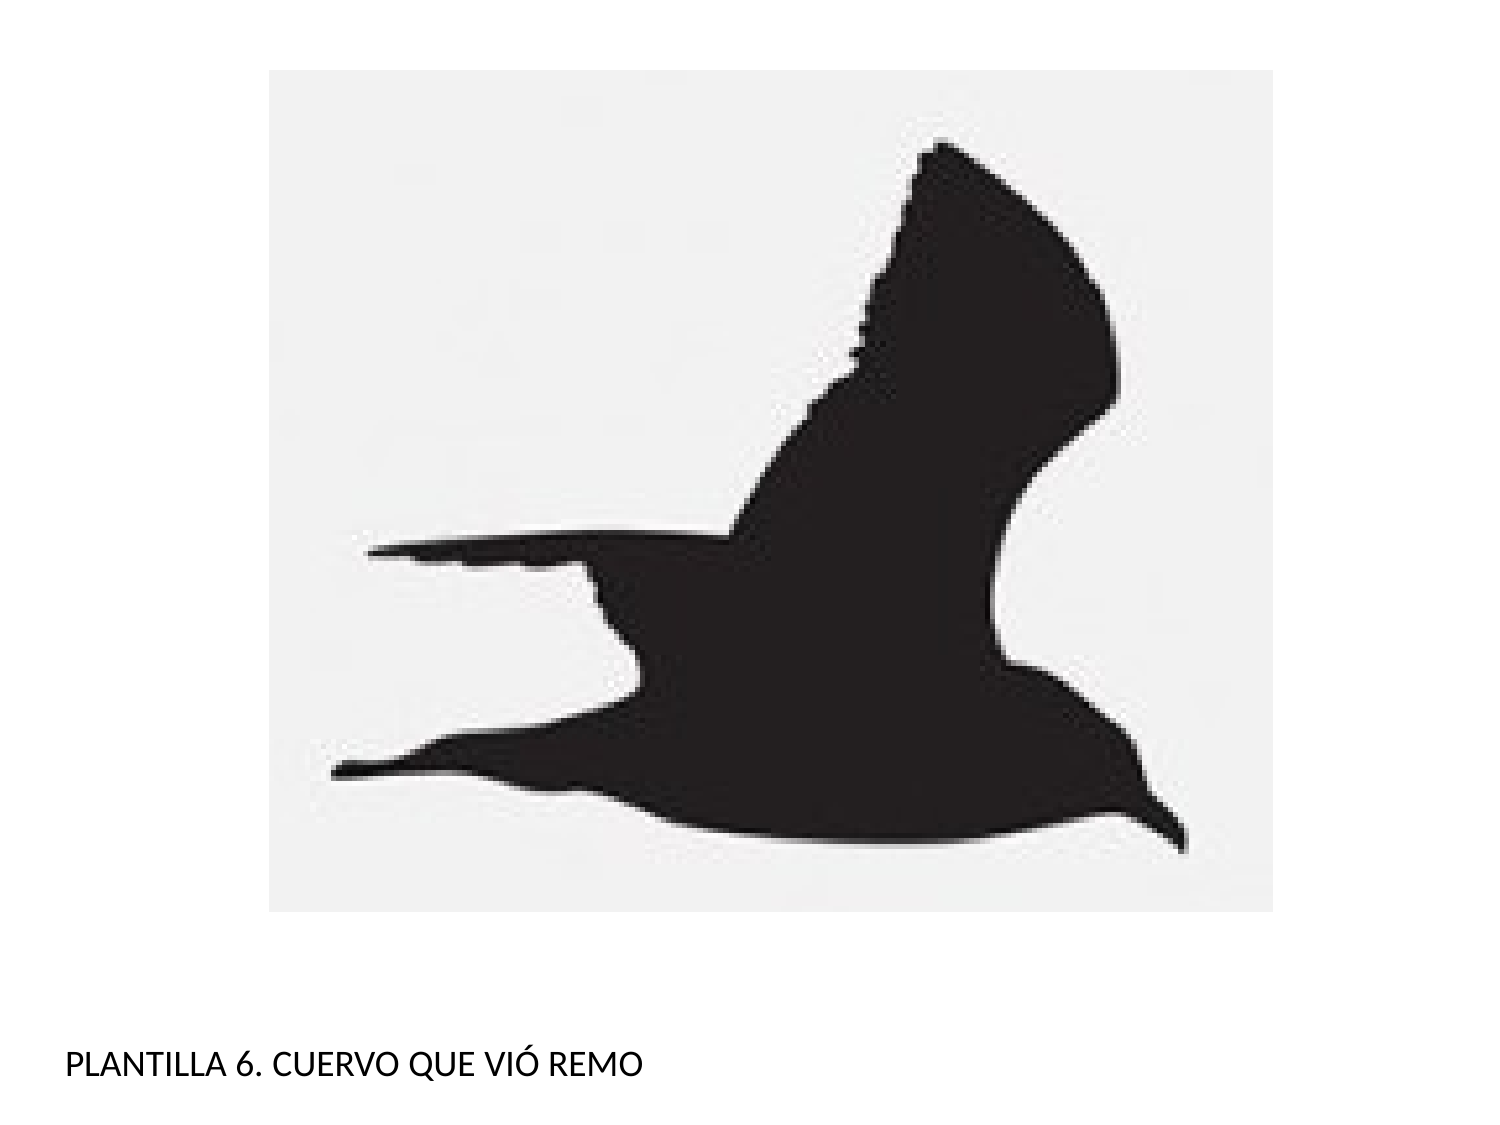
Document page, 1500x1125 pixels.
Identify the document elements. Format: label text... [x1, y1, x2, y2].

picture [269, 70, 1274, 912]
text_box PLANTILLA 6. CUERVO QUE VIÓ REMO [50, 1031, 659, 1091]
